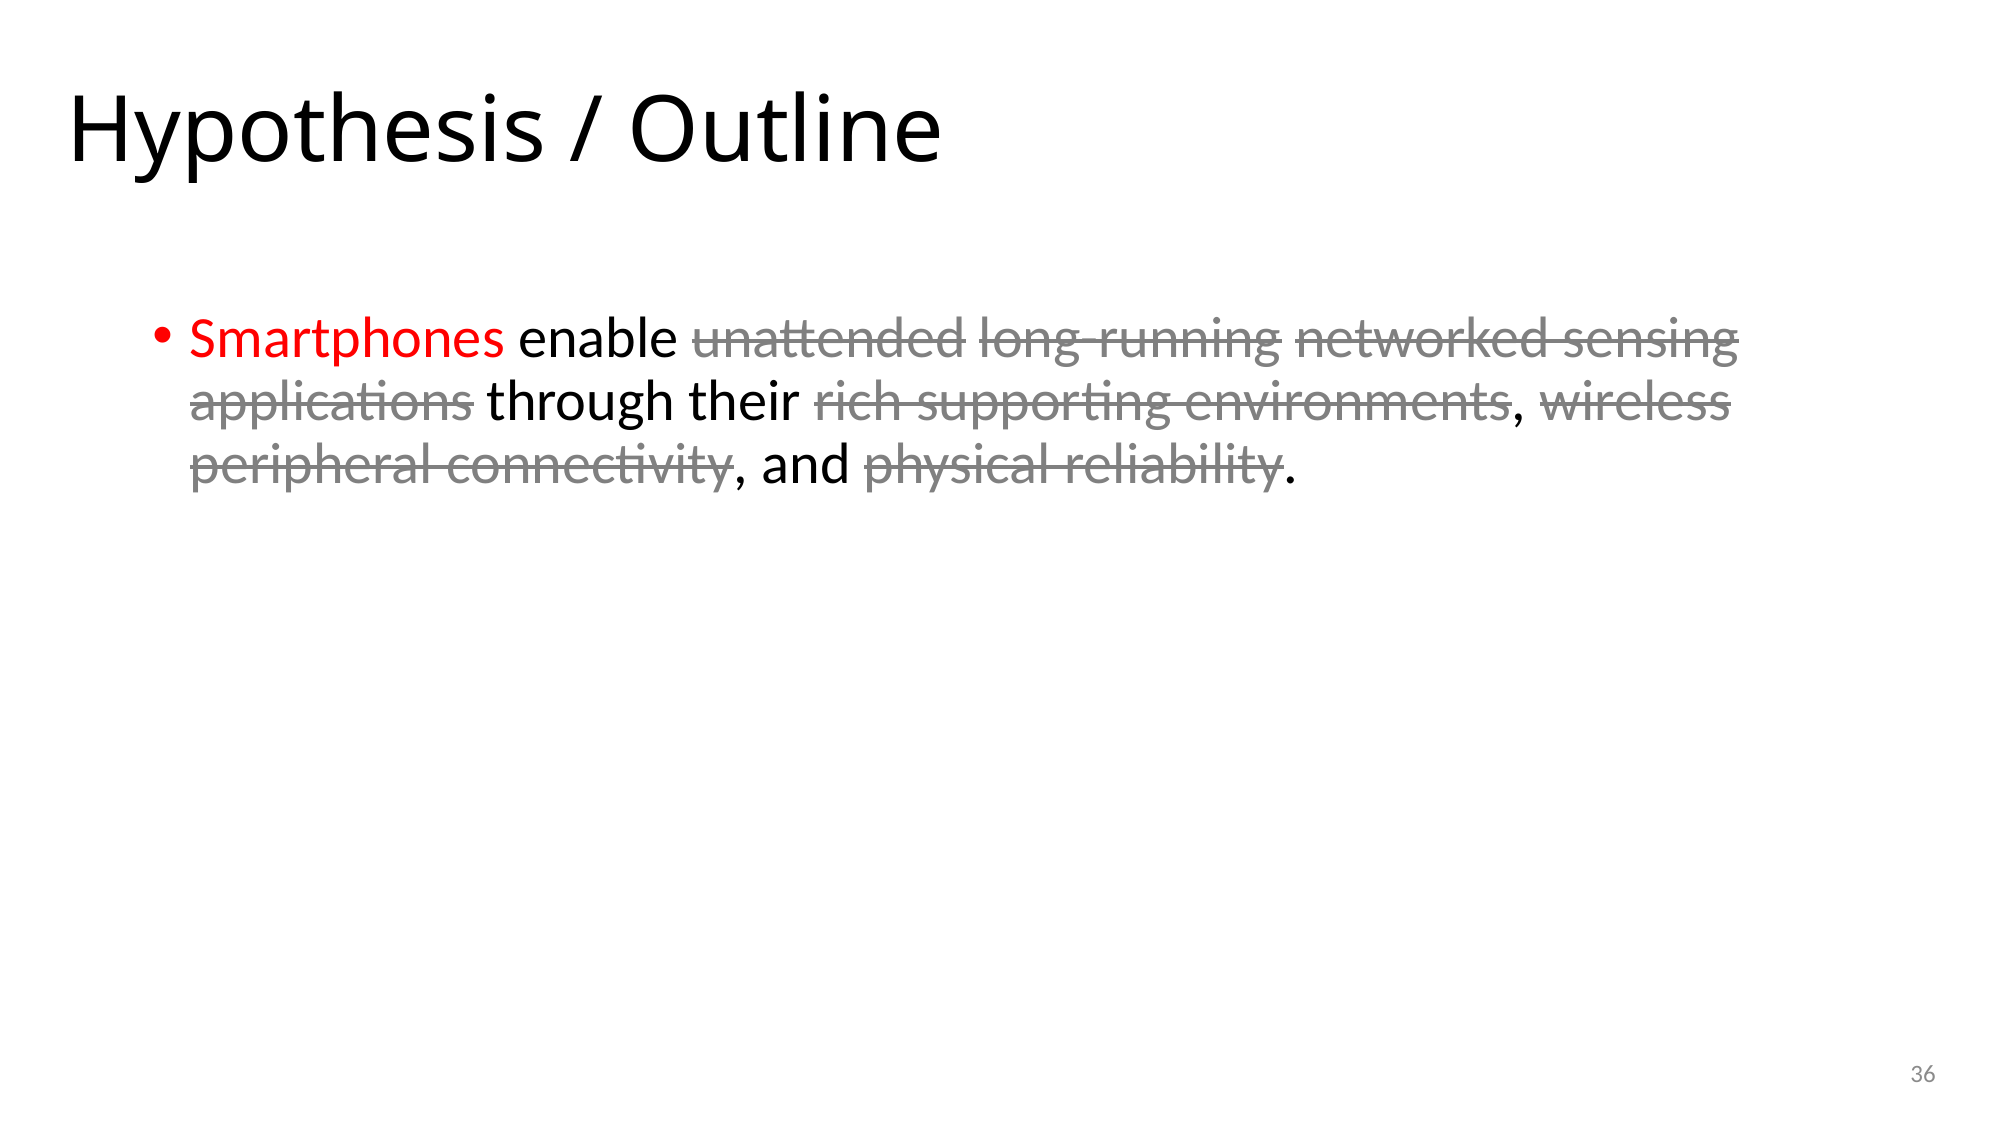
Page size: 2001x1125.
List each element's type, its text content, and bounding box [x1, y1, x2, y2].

list Smartphones enable unattended long-running networked sensing applications through their rich supporting environments, wireless peripheral connectivity, and physical reliability. [137, 299, 1792, 1014]
title Hypothesis / Outline [51, 23, 1951, 241]
slide_number 36 [1501, 1042, 1951, 1103]
